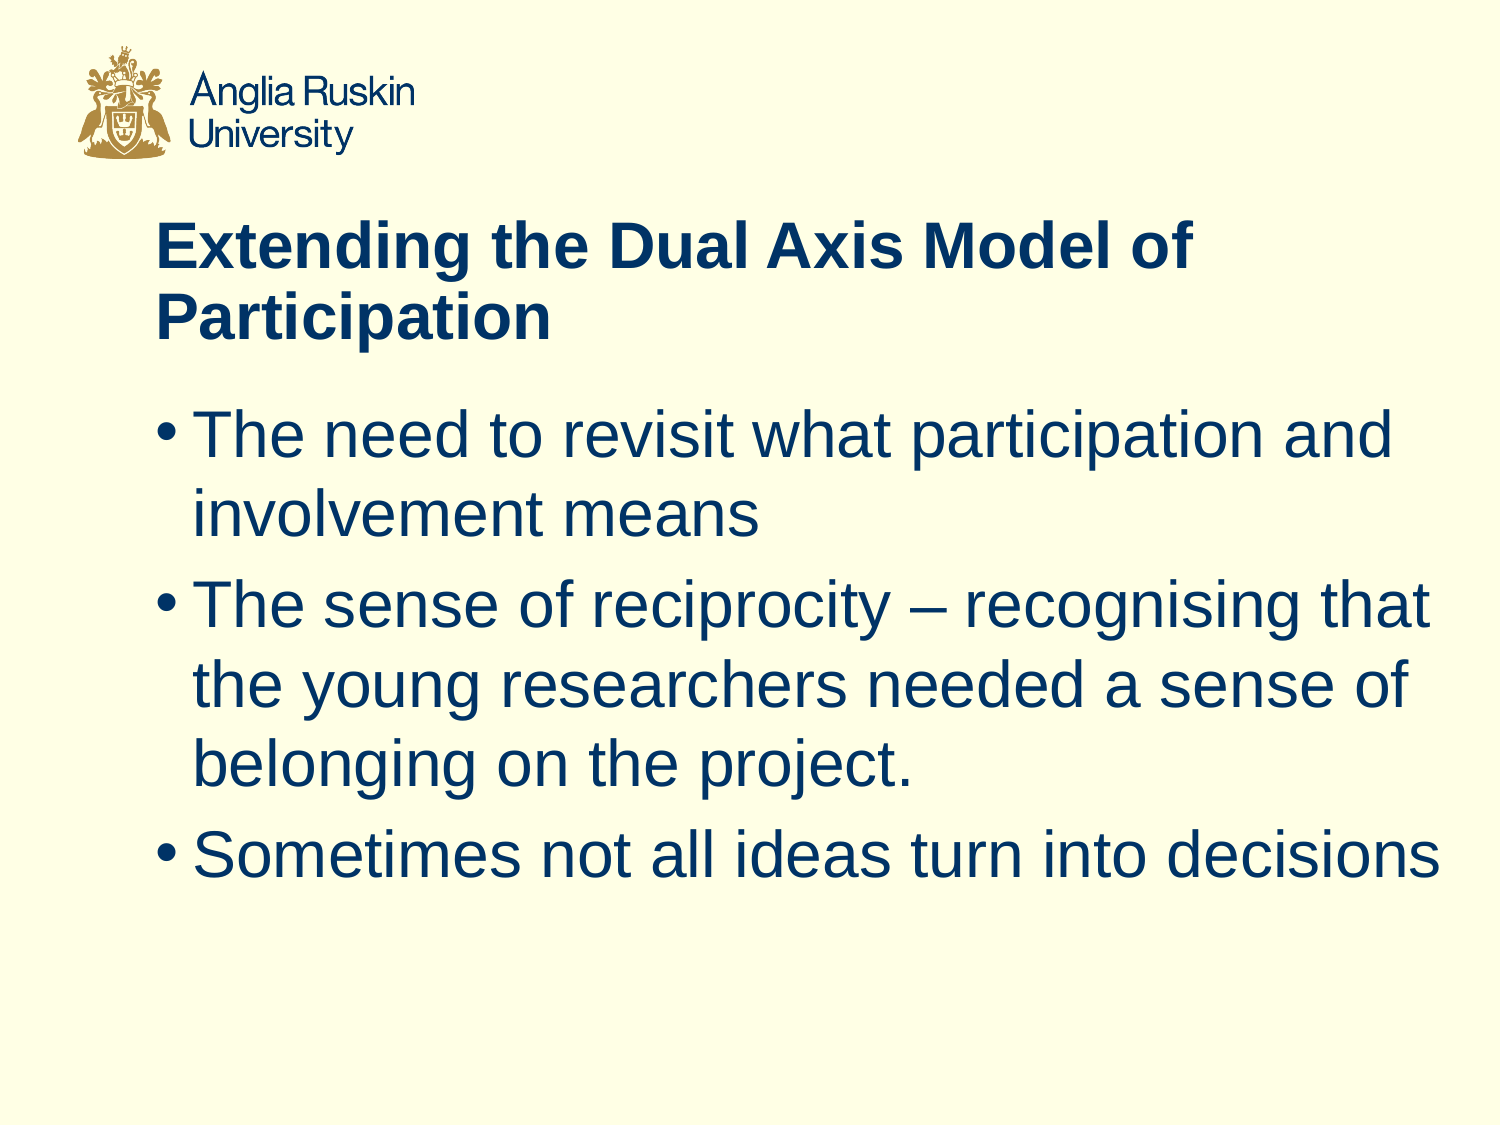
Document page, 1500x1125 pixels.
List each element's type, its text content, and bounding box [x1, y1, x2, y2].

picture [78, 46, 414, 159]
text_box [792, 383, 1500, 984]
list The need to revisit what participation and involvement means The sense of reciprocity – recognising that the young researchers needed a sense of belonging on the project. Sometimes not all ideas turn into decisions [140, 383, 792, 984]
title Extending the Dual Axis Model of Participation [140, 203, 1397, 362]
